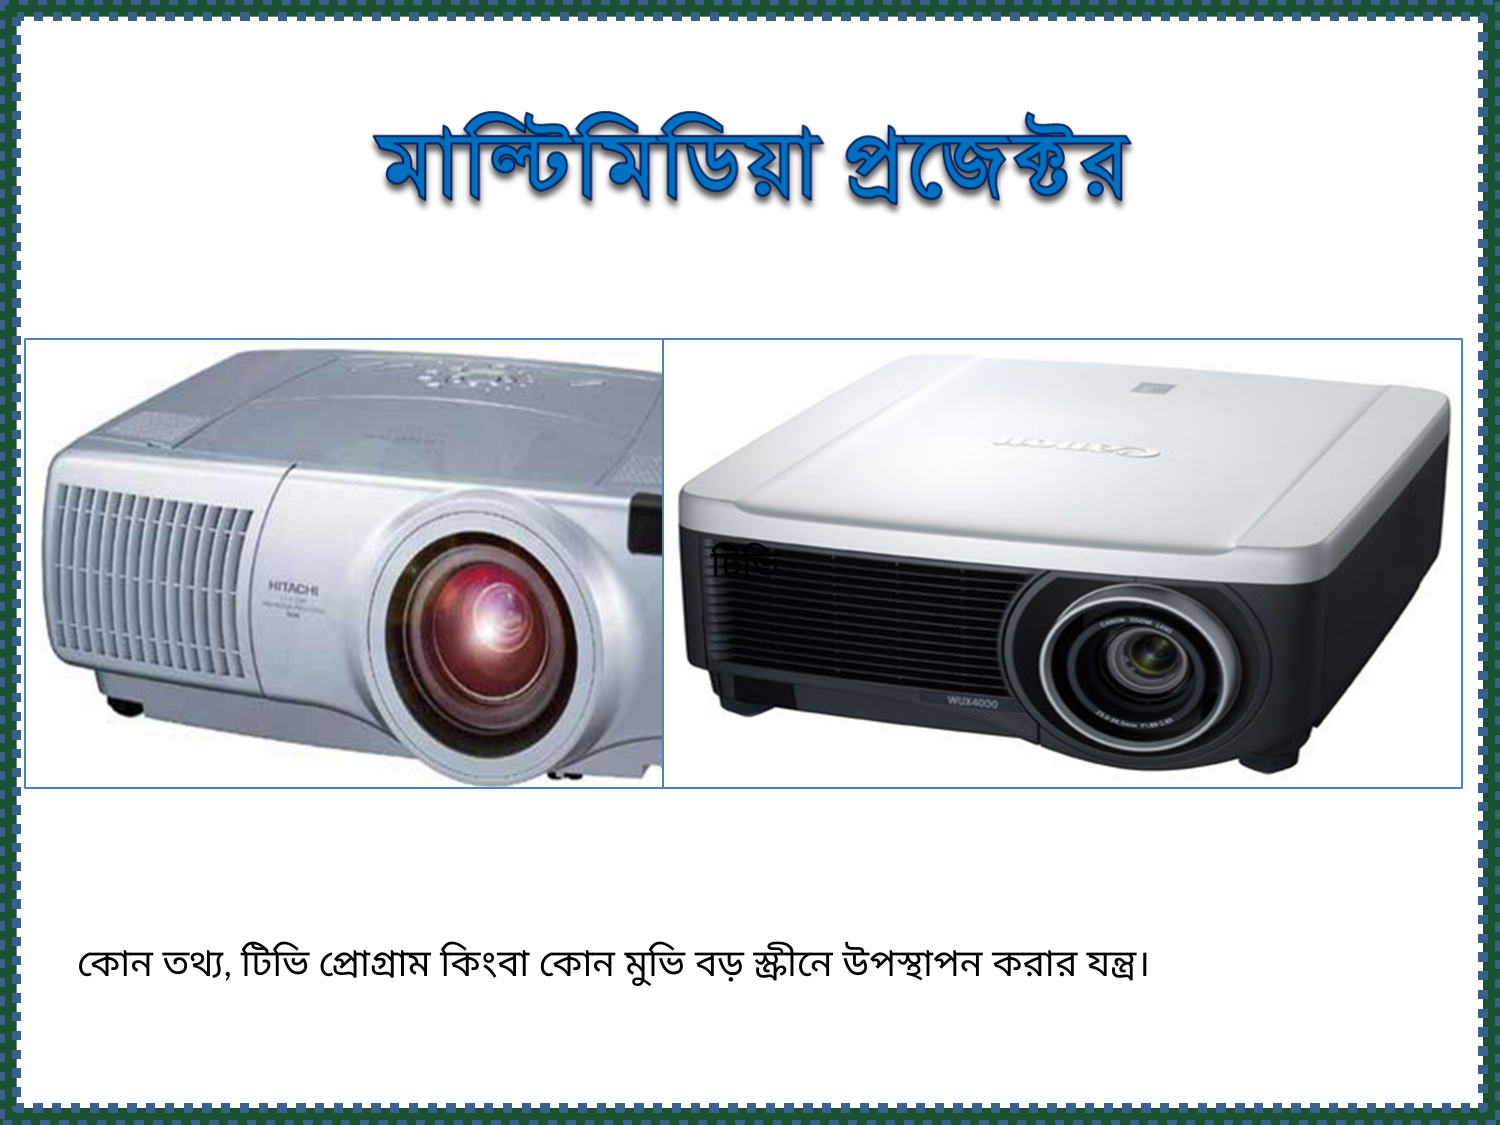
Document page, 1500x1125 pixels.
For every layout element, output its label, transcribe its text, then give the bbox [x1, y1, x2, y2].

picture [296, 62, 1204, 321]
text_box কোন তথ্য, টিভি প্রোগ্রাম কিংবা কোন মুভি বড় স্ক্রীনে উপস্থাপন করার যন্ত্র। [62, 931, 1438, 992]
picture [24, 337, 1463, 789]
